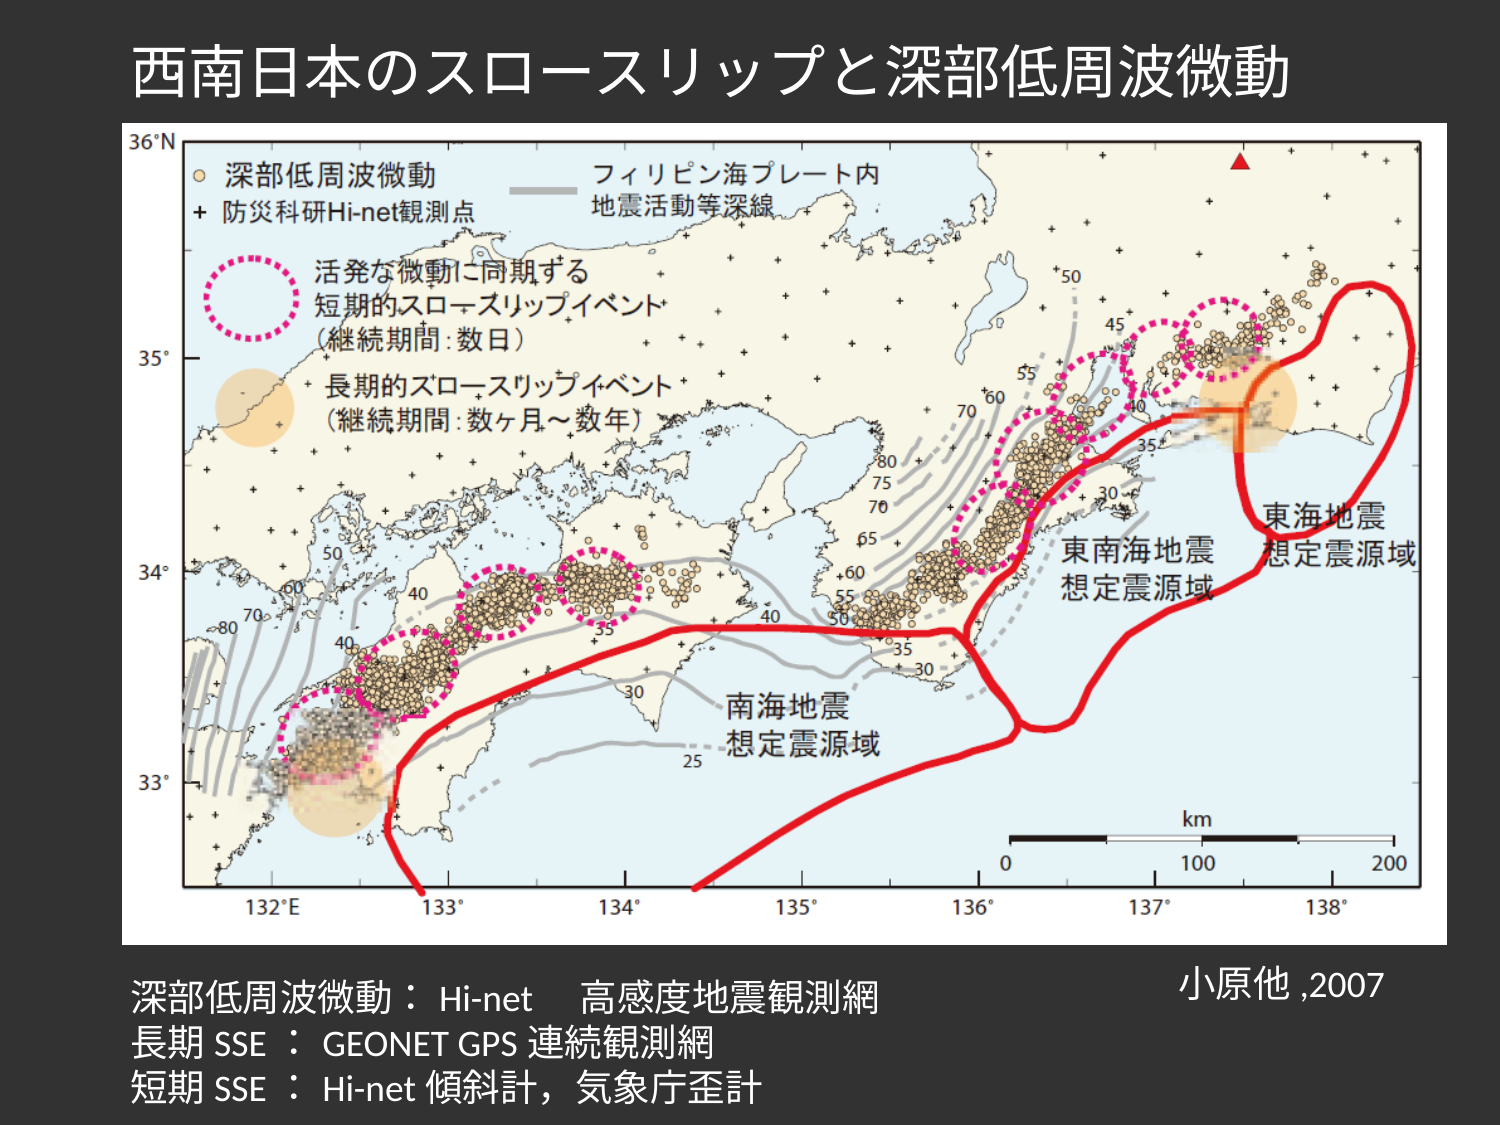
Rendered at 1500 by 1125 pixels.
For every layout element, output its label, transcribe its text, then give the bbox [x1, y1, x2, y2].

text_box 小原他,2007 [1163, 952, 1483, 1012]
text_box 西南日本のスロースリップと深部低周波微動 [115, 27, 1427, 113]
text_box 深部低周波微動：Hi-net 高感度地震観測網 長期SSE：GEONET GPS連続観測網 短期SSE：Hi-net傾斜計，気象庁歪計 [115, 966, 1380, 1116]
picture [122, 122, 1448, 945]
